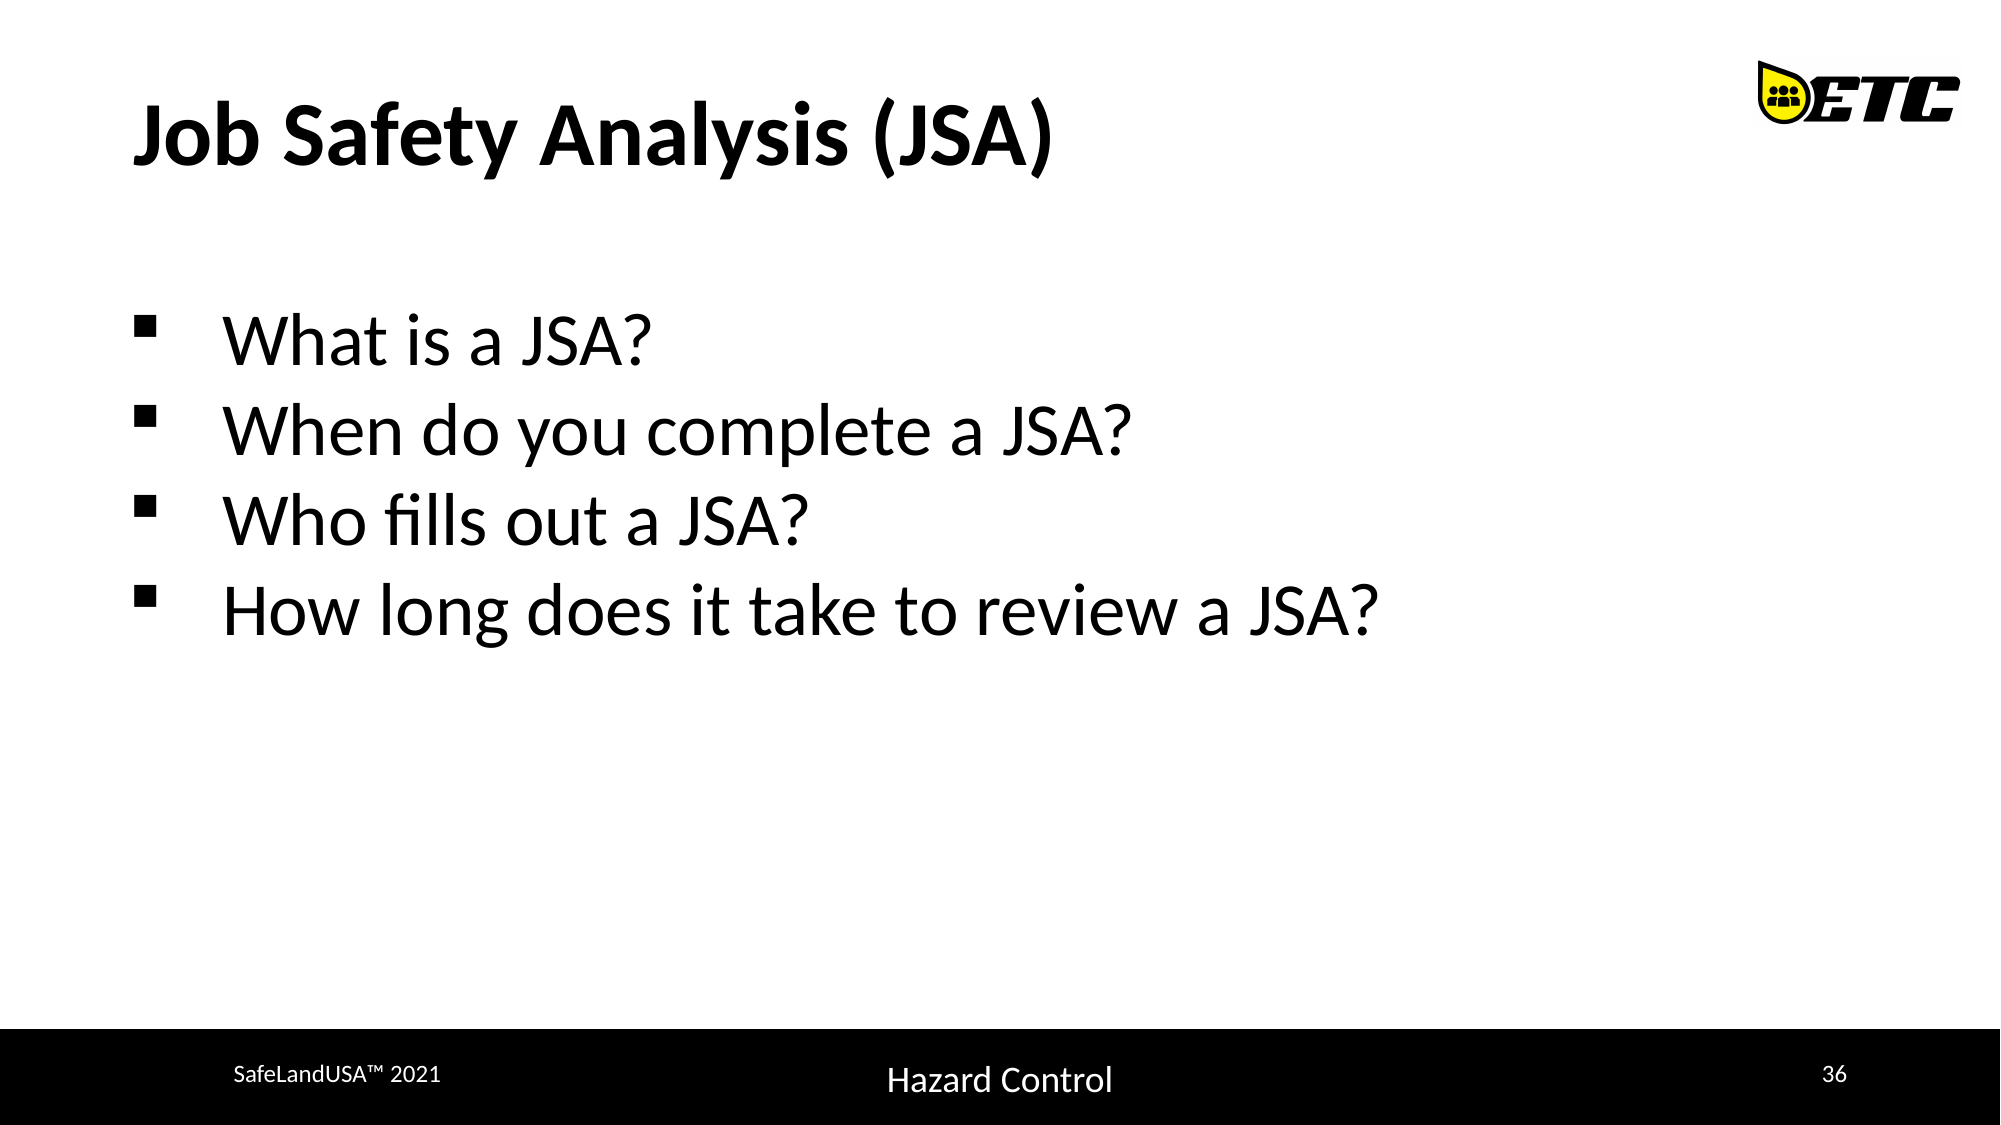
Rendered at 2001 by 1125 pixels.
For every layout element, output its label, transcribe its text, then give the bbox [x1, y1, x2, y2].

text_box Job Safety Analysis (JSA) [118, 66, 1072, 191]
text_box Hazard Control [0, 1029, 2000, 1125]
slide_number 36 [1412, 1042, 1863, 1103]
picture [1754, 58, 1963, 127]
text_box What is a JSA? When do you complete a JSA? Who fills out a JSA? How long does it take to review a JSA? [113, 282, 1820, 908]
footer SafeLandUSA™ 2021 [0, 1042, 675, 1103]
